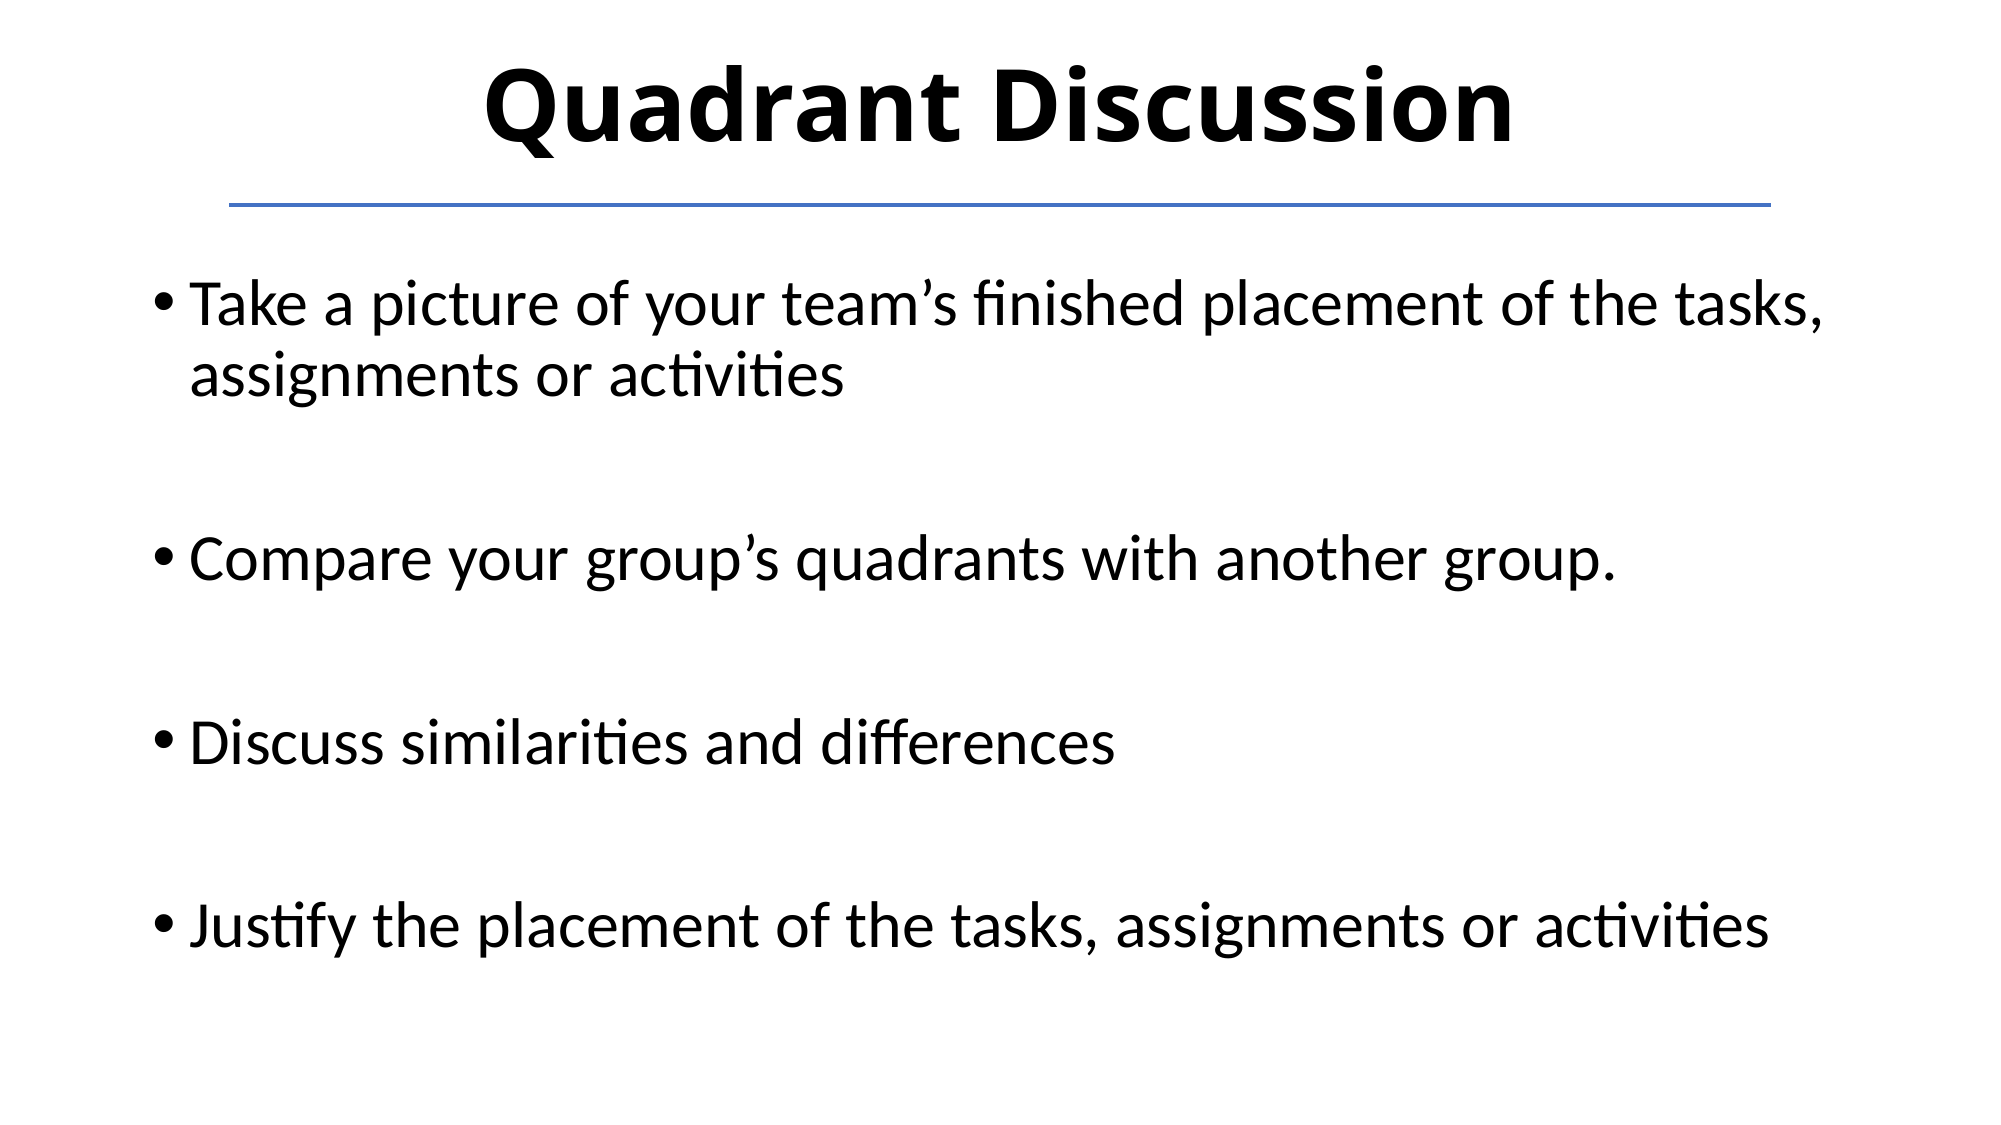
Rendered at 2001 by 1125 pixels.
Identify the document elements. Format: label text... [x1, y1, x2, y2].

title Quadrant Discussion [137, 0, 1863, 218]
list Take a picture of your team’s finished placement of the tasks, assignments or activities Compare your group’s quadrants with another group. Discuss similarities and differences Justify the placement of the tasks, assignments or activities [137, 261, 1863, 976]
